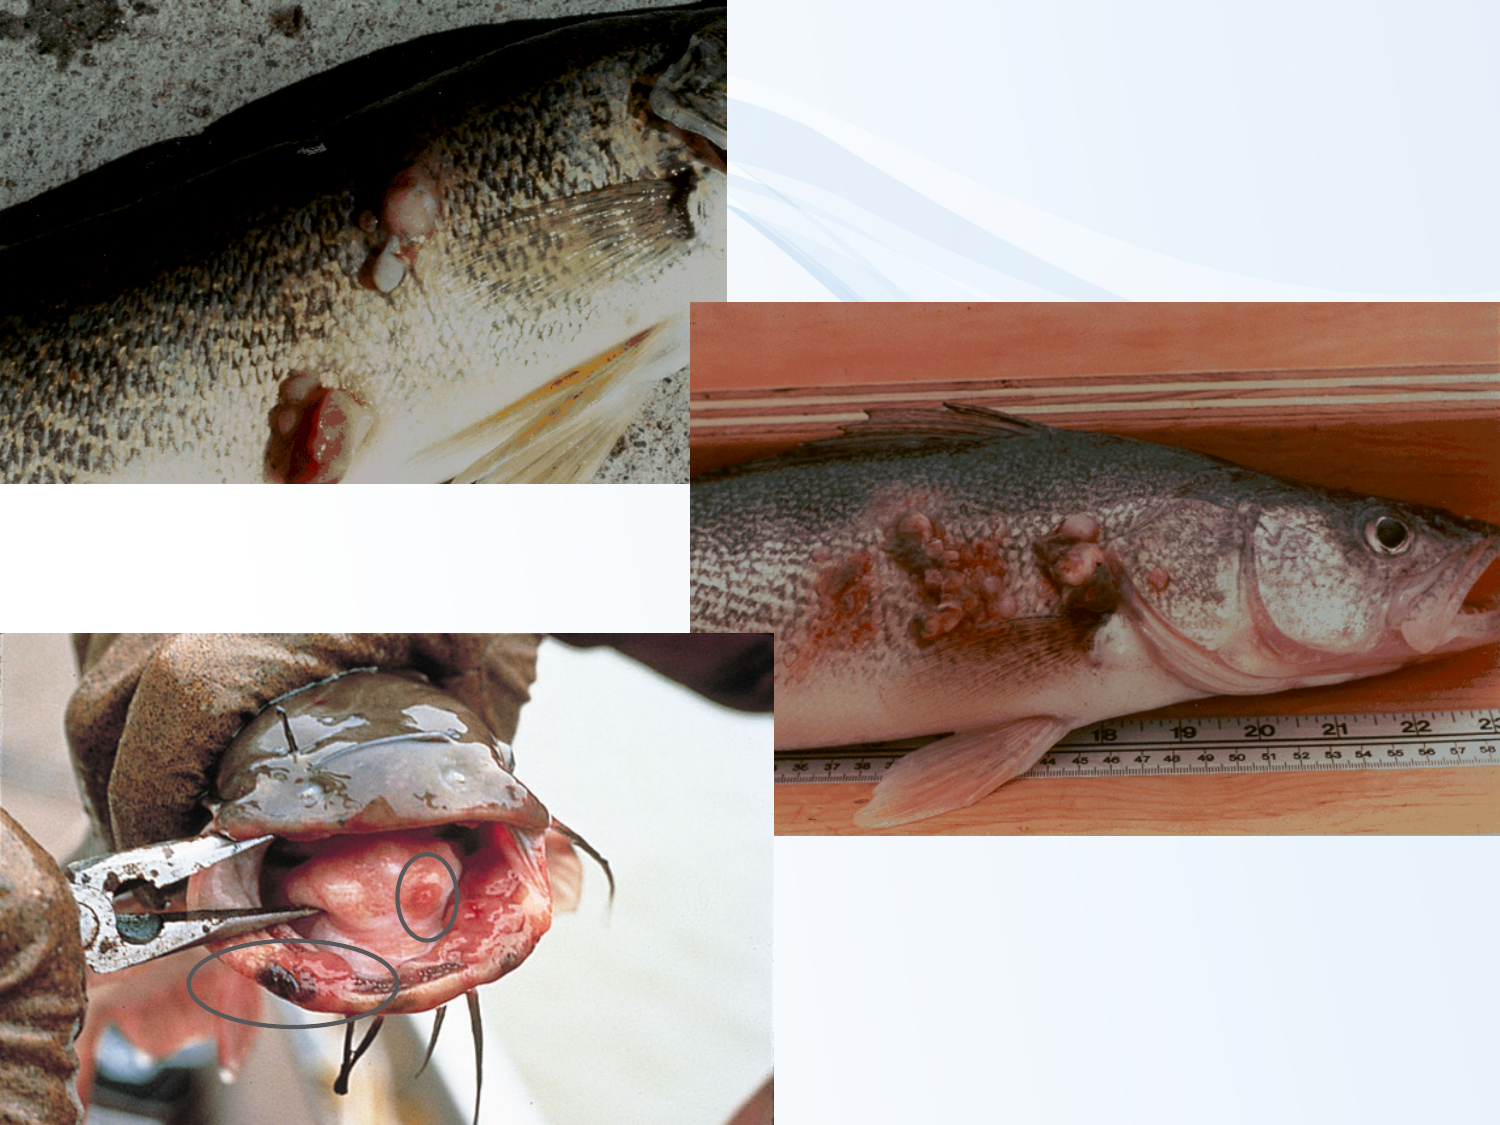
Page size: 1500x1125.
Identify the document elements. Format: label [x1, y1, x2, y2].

text_box [0, 632, 774, 1125]
picture [0, 0, 1500, 1125]
